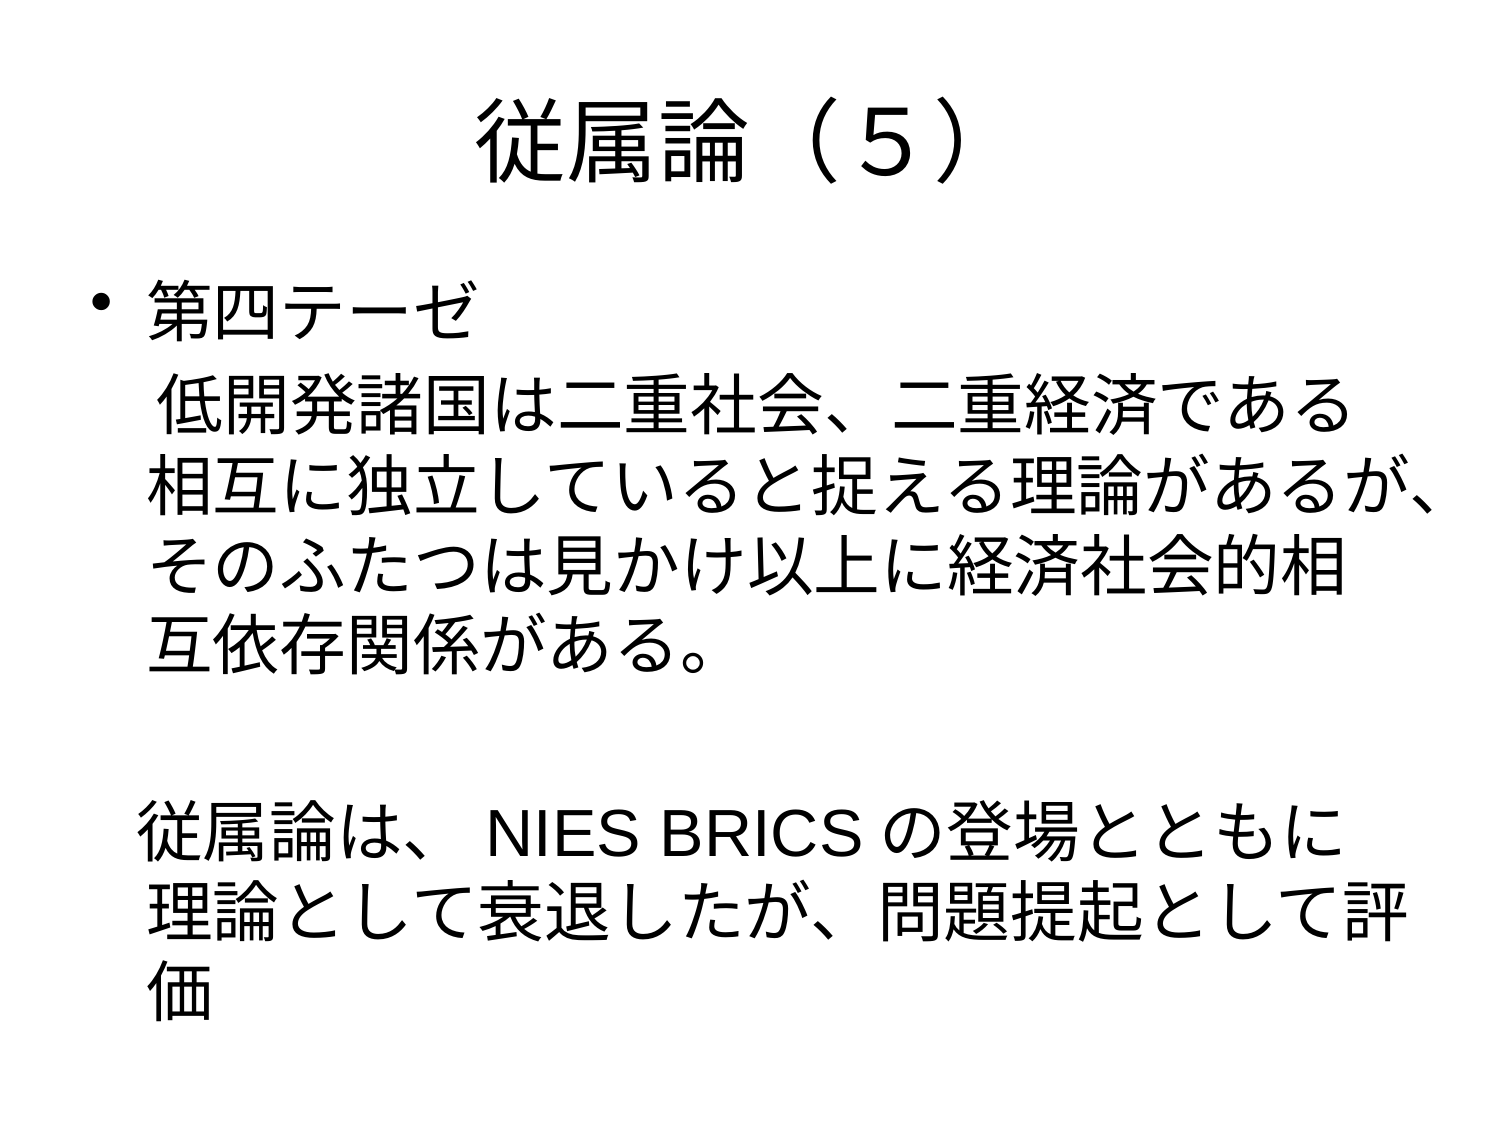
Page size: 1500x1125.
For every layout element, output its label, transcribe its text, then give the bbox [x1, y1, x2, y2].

list 第四テーゼ 低開発諸国は二重社会、二重経済である相互に独立していると捉える理論があるが、そのふたつは見かけ以上に経済社会的相互依存関係がある。 従属論は、NIES BRICSの登場とともに理論として衰退したが、問題提起として評価 [75, 262, 1425, 1005]
title 従属論（５） [75, 45, 1425, 233]
